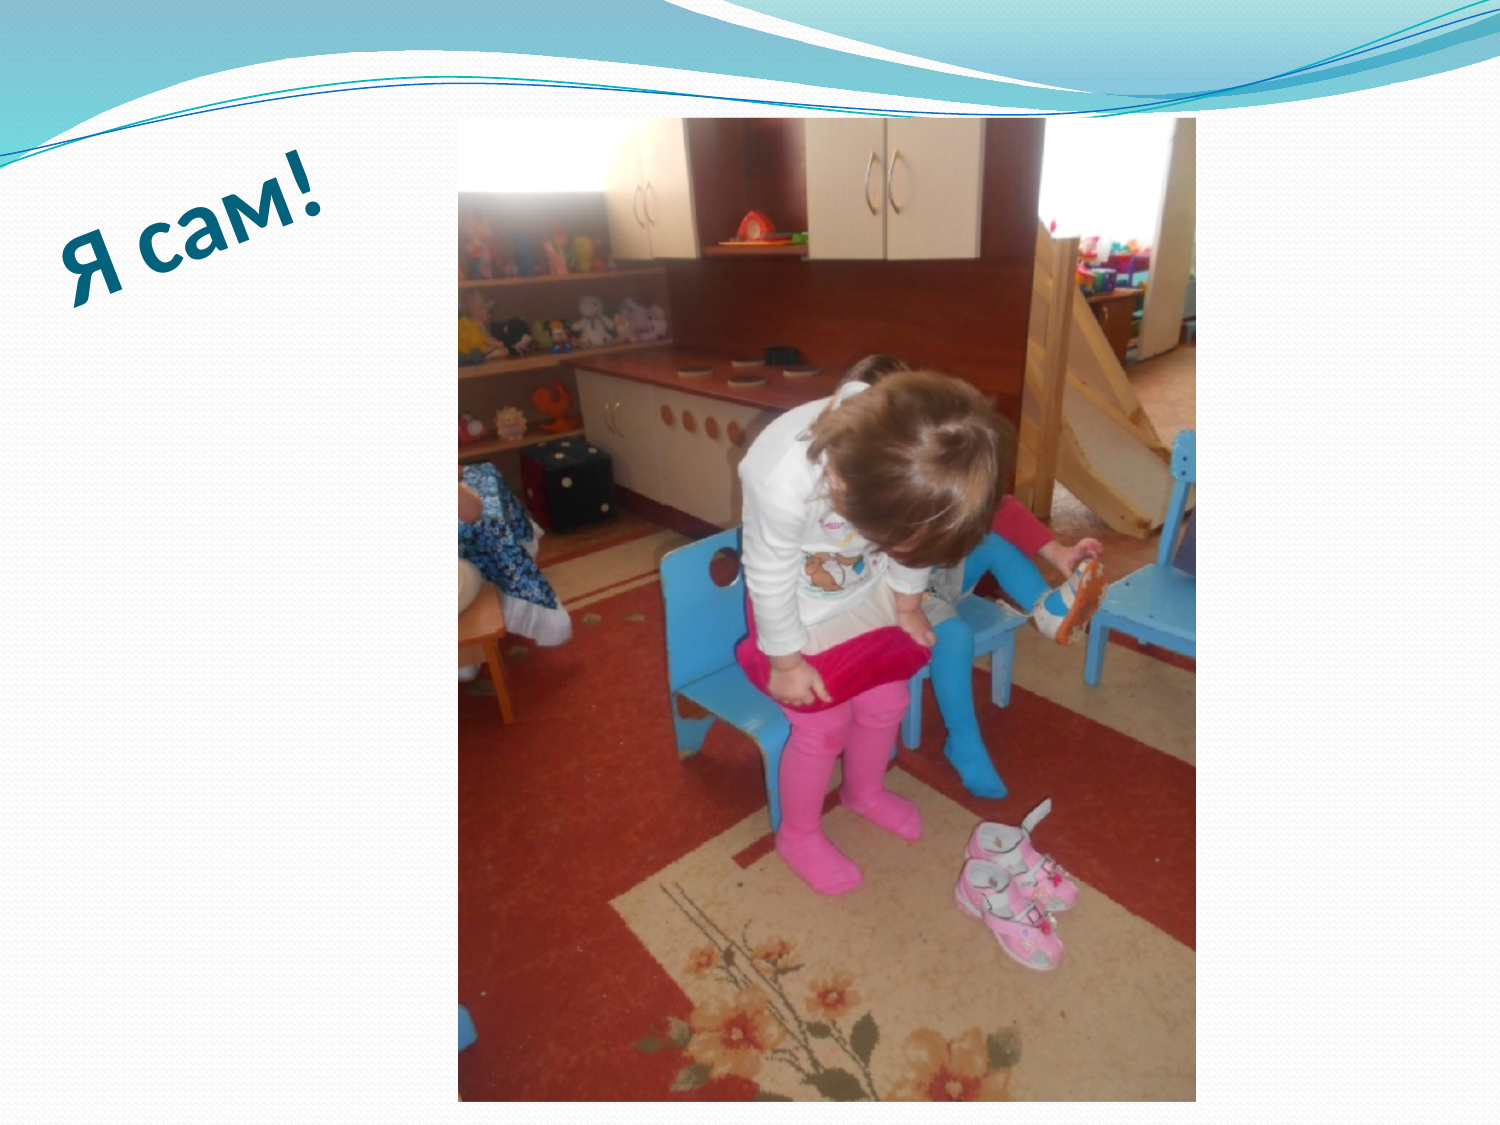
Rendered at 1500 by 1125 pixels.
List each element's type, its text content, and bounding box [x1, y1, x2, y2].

title Я сам! [0, 0, 834, 359]
picture [458, 988, 1196, 1101]
picture [333, 118, 1319, 979]
